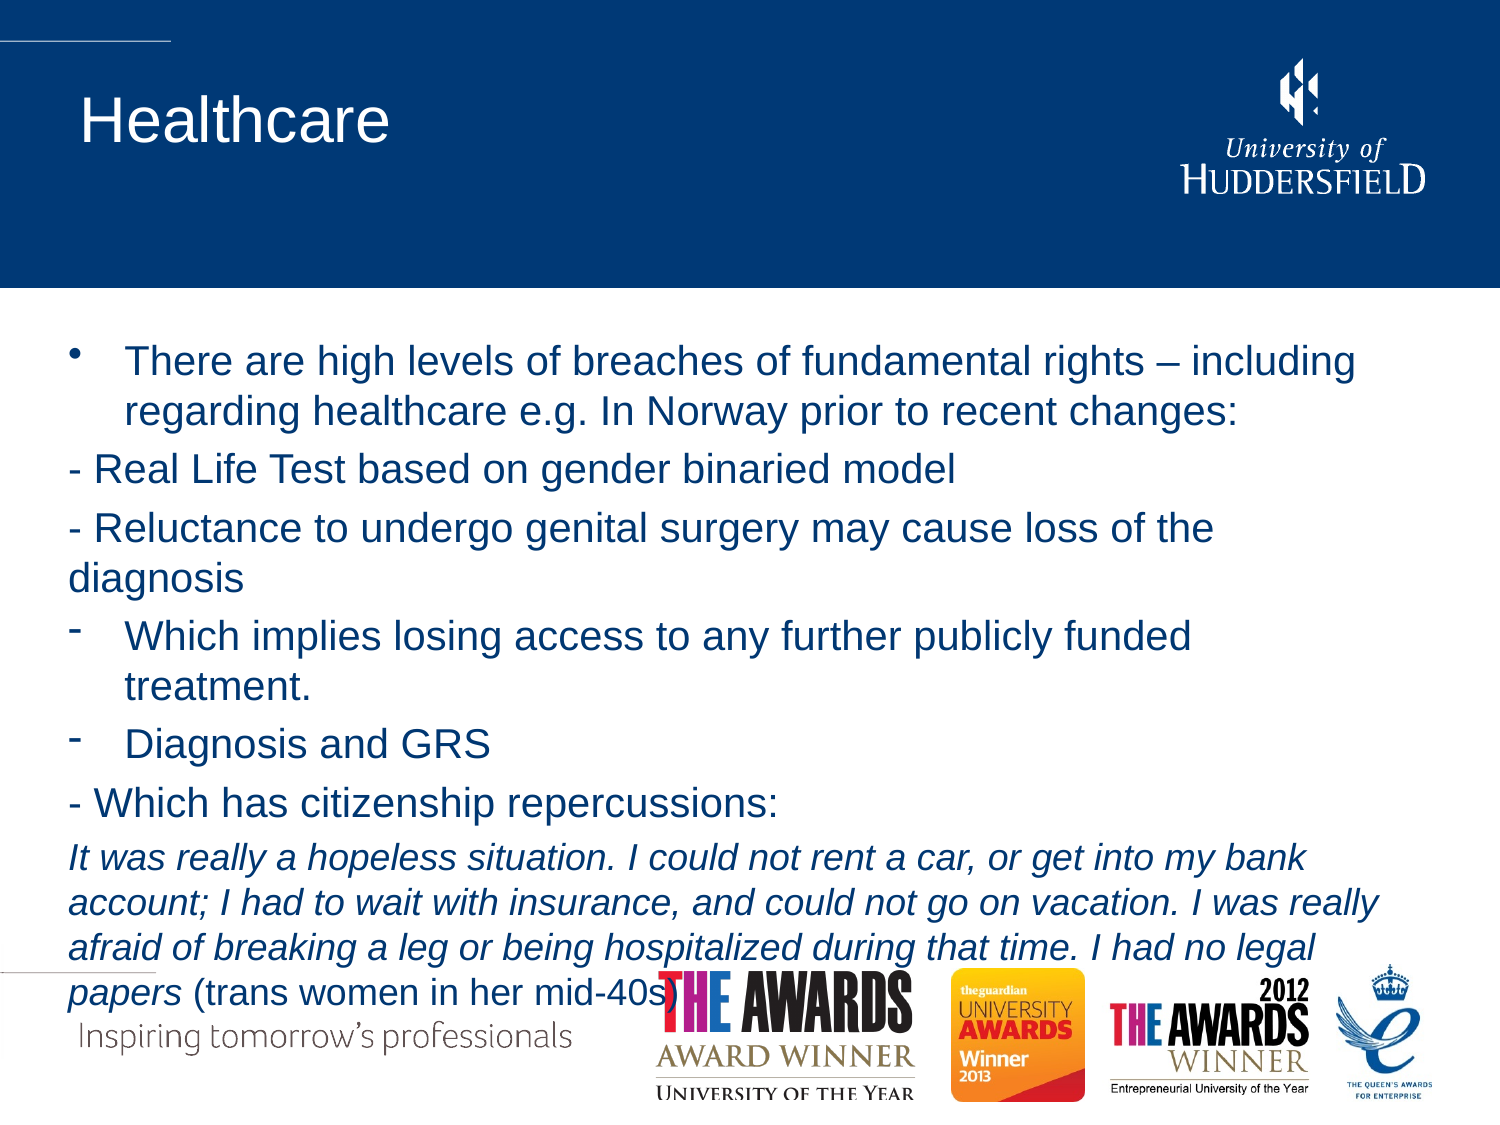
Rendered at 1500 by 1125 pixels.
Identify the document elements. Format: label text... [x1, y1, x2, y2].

list There are high levels of breaches of fundamental rights – including regarding healthcare e.g. In Norway prior to recent changes: - Real Life Test based on gender binaried model - Reluctance to undergo genital surgery may cause loss of the diagnosis Which implies losing access to any further publicly funded treatment. Diagnosis and GRS - Which has citizenship repercussions: It was really a hopeless situation. I could not rent a car, or get into my bank account; I had to wait with insurance, and could not go on vacation. I was really afraid of breaking a leg or being hospitalized during that time. I had no legal papers (trans women in her mid-40s) [53, 326, 1404, 953]
picture [0, 0, 1500, 288]
picture [0, 944, 591, 1059]
picture [1091, 969, 1329, 1101]
picture [1336, 964, 1432, 1102]
title Healthcare [64, 42, 1415, 191]
picture [951, 968, 1085, 1102]
